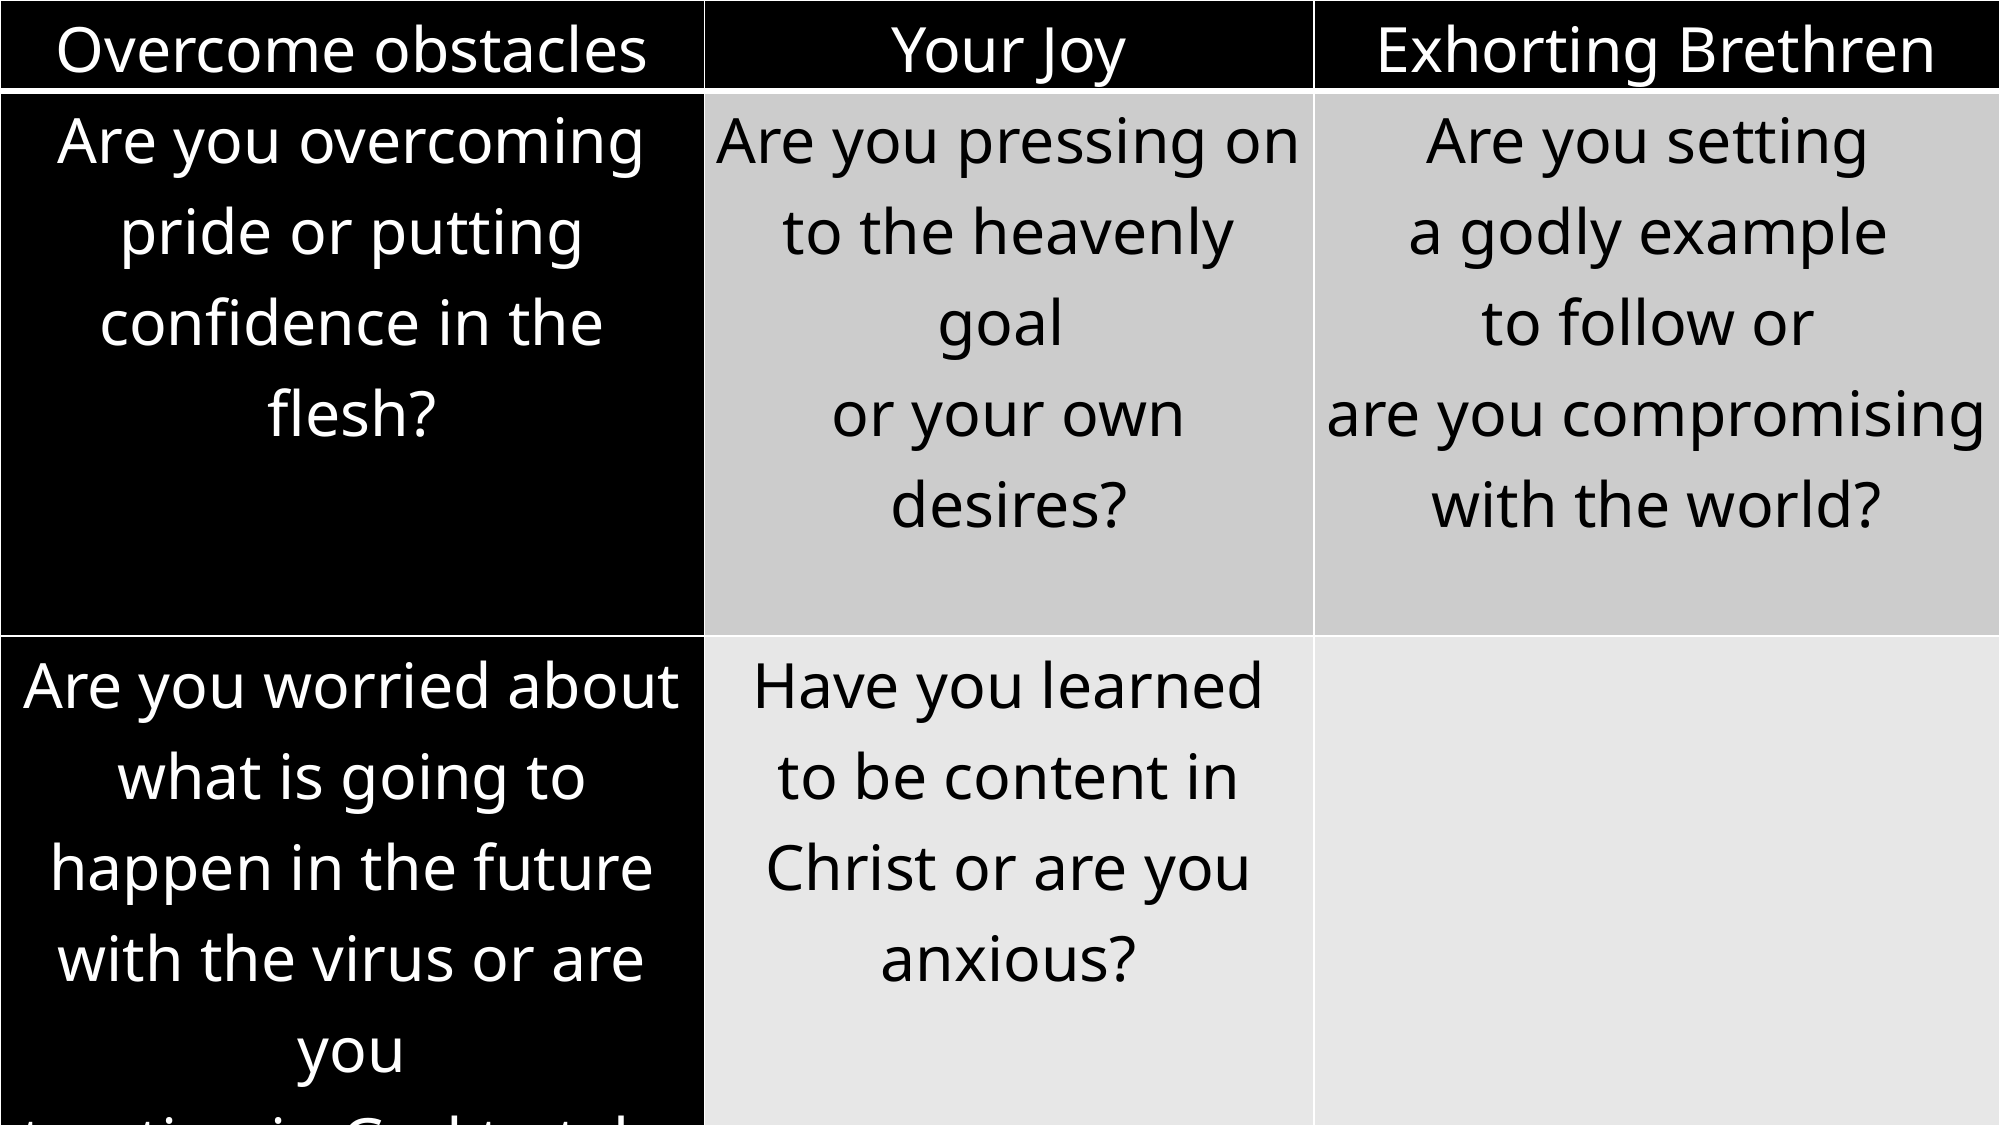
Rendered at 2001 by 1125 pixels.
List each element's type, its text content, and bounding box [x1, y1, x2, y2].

table_cell Are you setting a godly example to follow or are you compromising with the world? [1315, 94, 1999, 635]
table_header Overcome obstacles [1, 1, 704, 88]
table_cell Are you worried about what is going to happen in the future with the virus or are you trusting in God to take care of you? [1, 637, 704, 1125]
table_cell [1315, 637, 1999, 1125]
table_header Exhorting Brethren [1315, 1, 1999, 88]
table_header Your Joy [705, 1, 1313, 88]
table_cell Have you learned to be content in Christ or are you anxious? [705, 637, 1313, 1125]
table_cell Are you pressing on to the heavenly goal or your own desires? [705, 94, 1313, 635]
table_cell Are you overcoming pride or putting confidence in the flesh? [1, 94, 704, 635]
